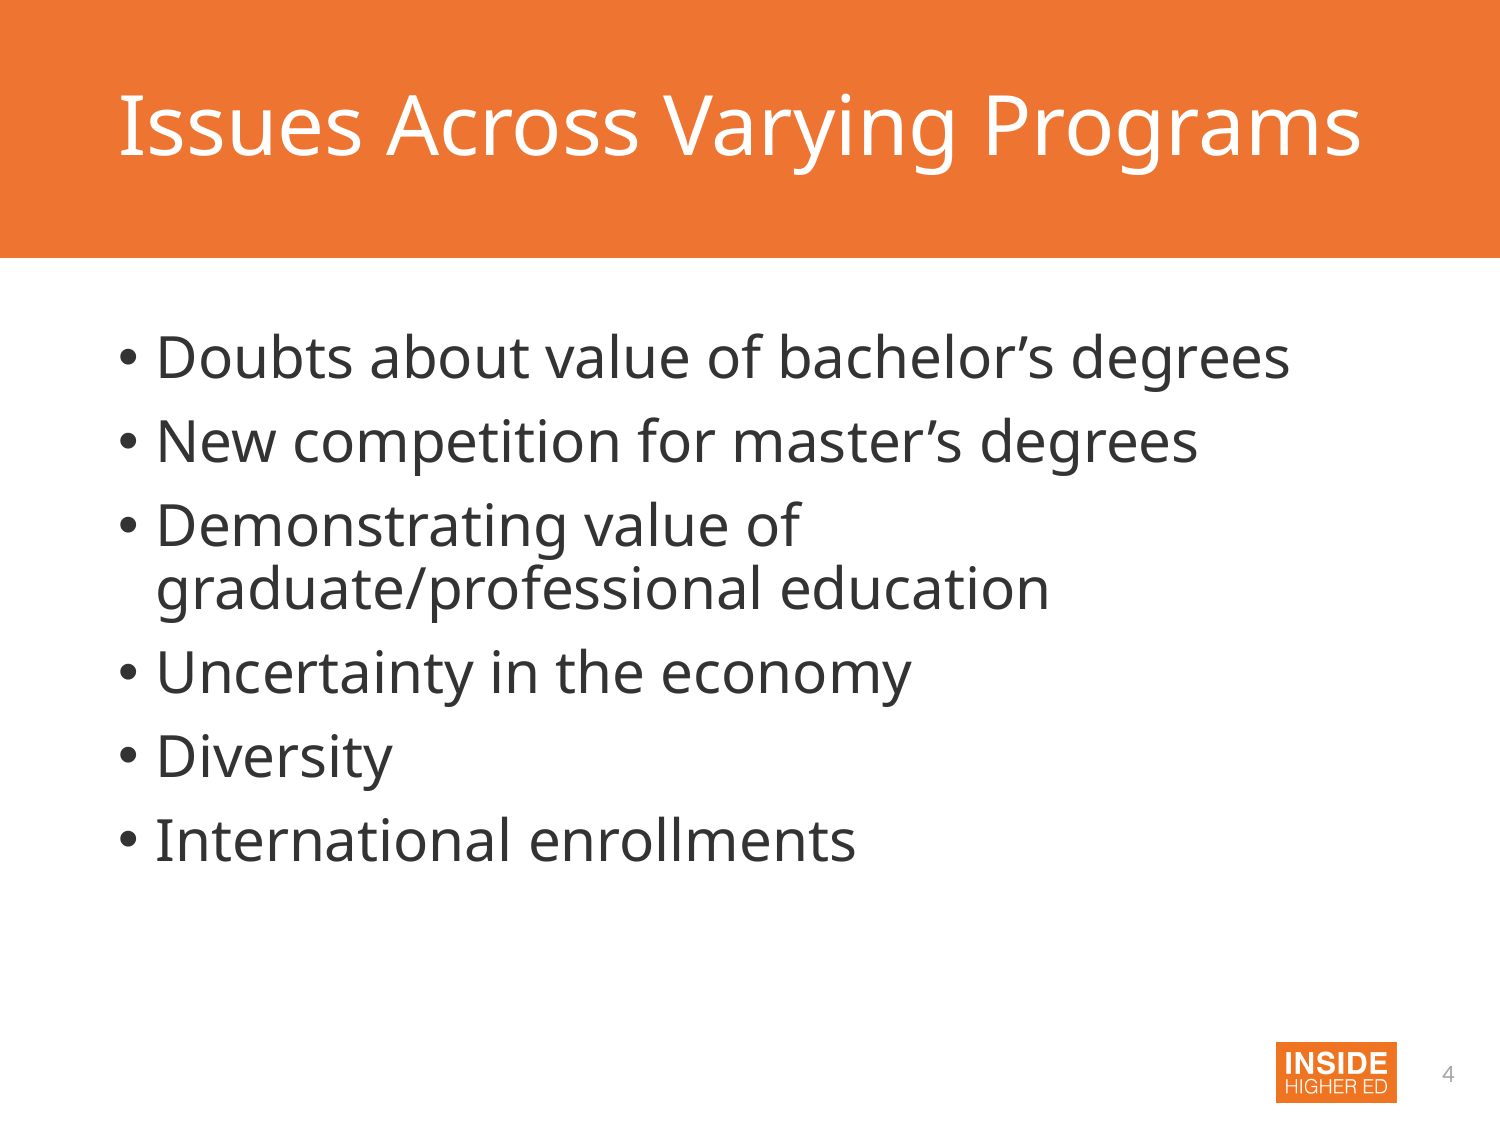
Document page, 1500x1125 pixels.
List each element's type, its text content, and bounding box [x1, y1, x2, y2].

picture [1276, 1042, 1397, 1103]
title Issues Across Varying Programs [103, 0, 1397, 256]
list Doubts about value of bachelor’s degrees New competition for master’s degrees Demonstrating value of graduate/professional education Uncertainty in the economy Diversity International enrollments [103, 321, 1397, 992]
